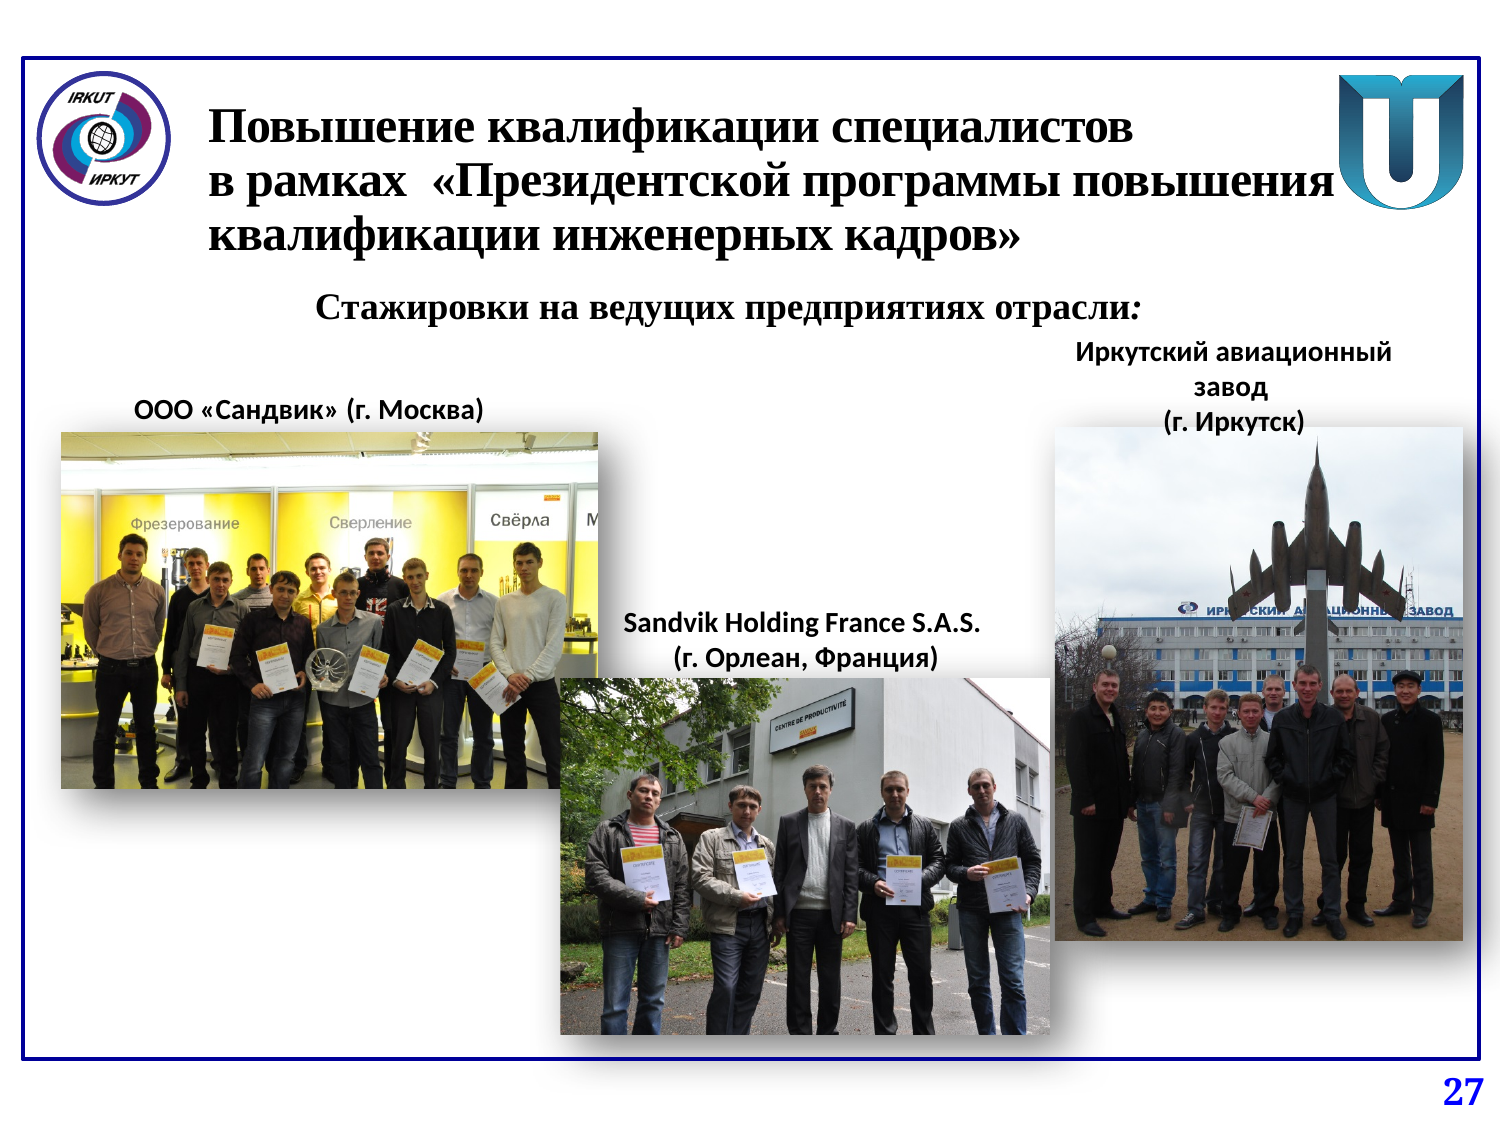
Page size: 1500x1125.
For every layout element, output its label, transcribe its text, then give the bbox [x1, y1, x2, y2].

text_box Повышение квалификации специалистов в рамках «Президентской программы повышения квалификации инженерных кадров» [193, 98, 1350, 263]
text_box [21, 56, 1481, 1056]
picture [36, 70, 175, 211]
picture [1054, 426, 1464, 942]
picture [1339, 75, 1466, 215]
picture [61, 431, 1051, 1035]
text_box 27 [0, 1056, 1500, 1125]
